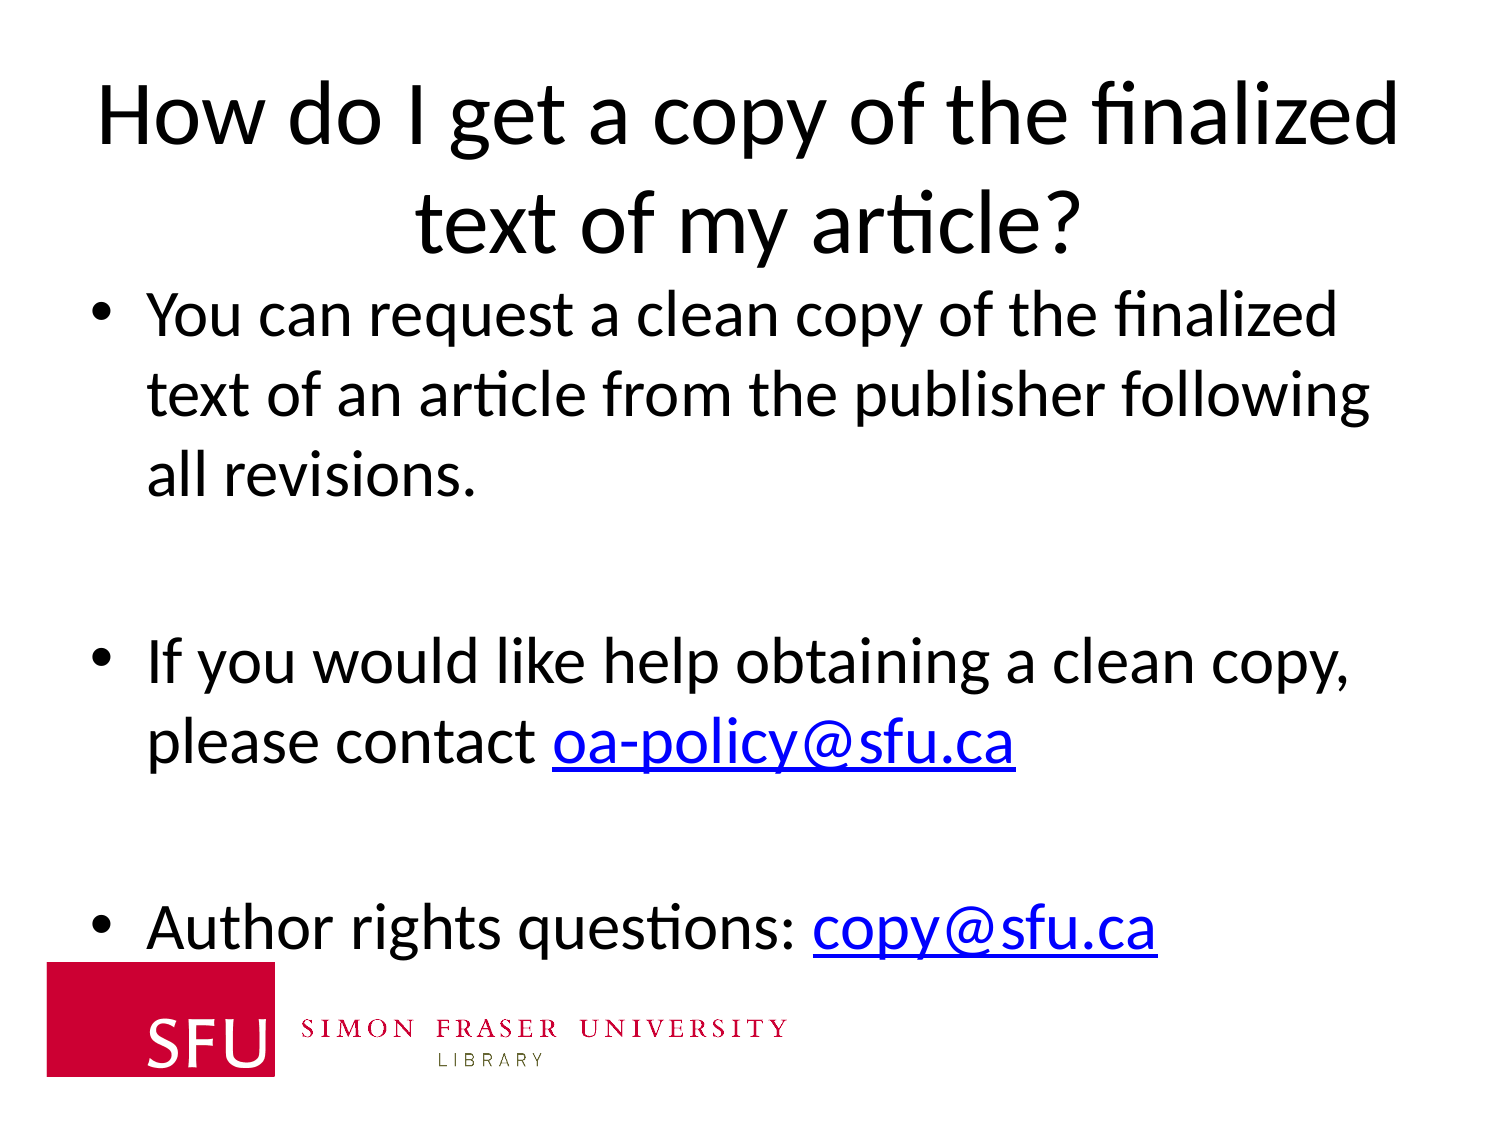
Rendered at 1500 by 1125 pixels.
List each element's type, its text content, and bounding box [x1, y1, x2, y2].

picture [0, 913, 844, 1125]
list You can request a clean copy of the finalized text of an article from the publisher following all revisions. If you would like help obtaining a clean copy, please contact oa-policy@sfu.ca Author rights questions: copy@sfu.ca [75, 262, 1425, 1005]
title How do I get a copy of the finalized text of my article? [75, 45, 1425, 233]
